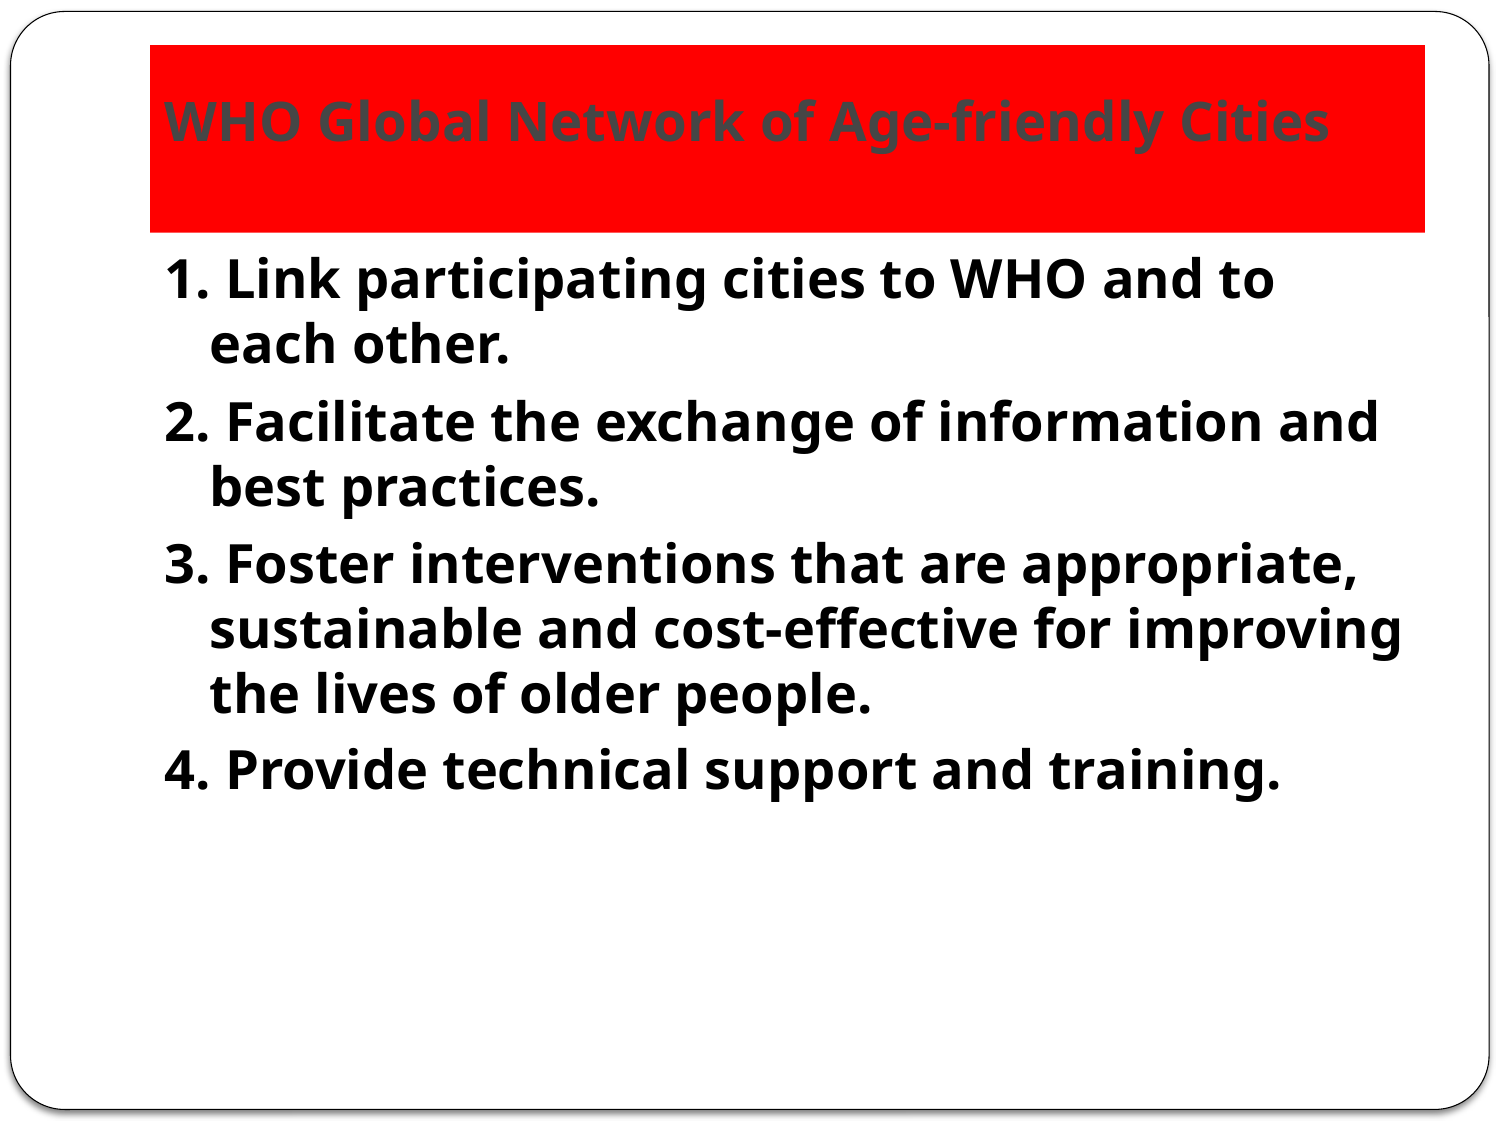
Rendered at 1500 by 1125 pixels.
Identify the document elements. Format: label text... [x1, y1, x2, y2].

title WHO Global Network of Age-friendly Cities [150, 45, 1425, 233]
list 1. Link participating cities to WHO and to each other. 2. Facilitate the exchange of information and best practices. 3. Foster interventions that are appropriate, sustainable and cost-effective for improving the lives of older people. 4. Provide technical support and training. [150, 237, 1425, 988]
